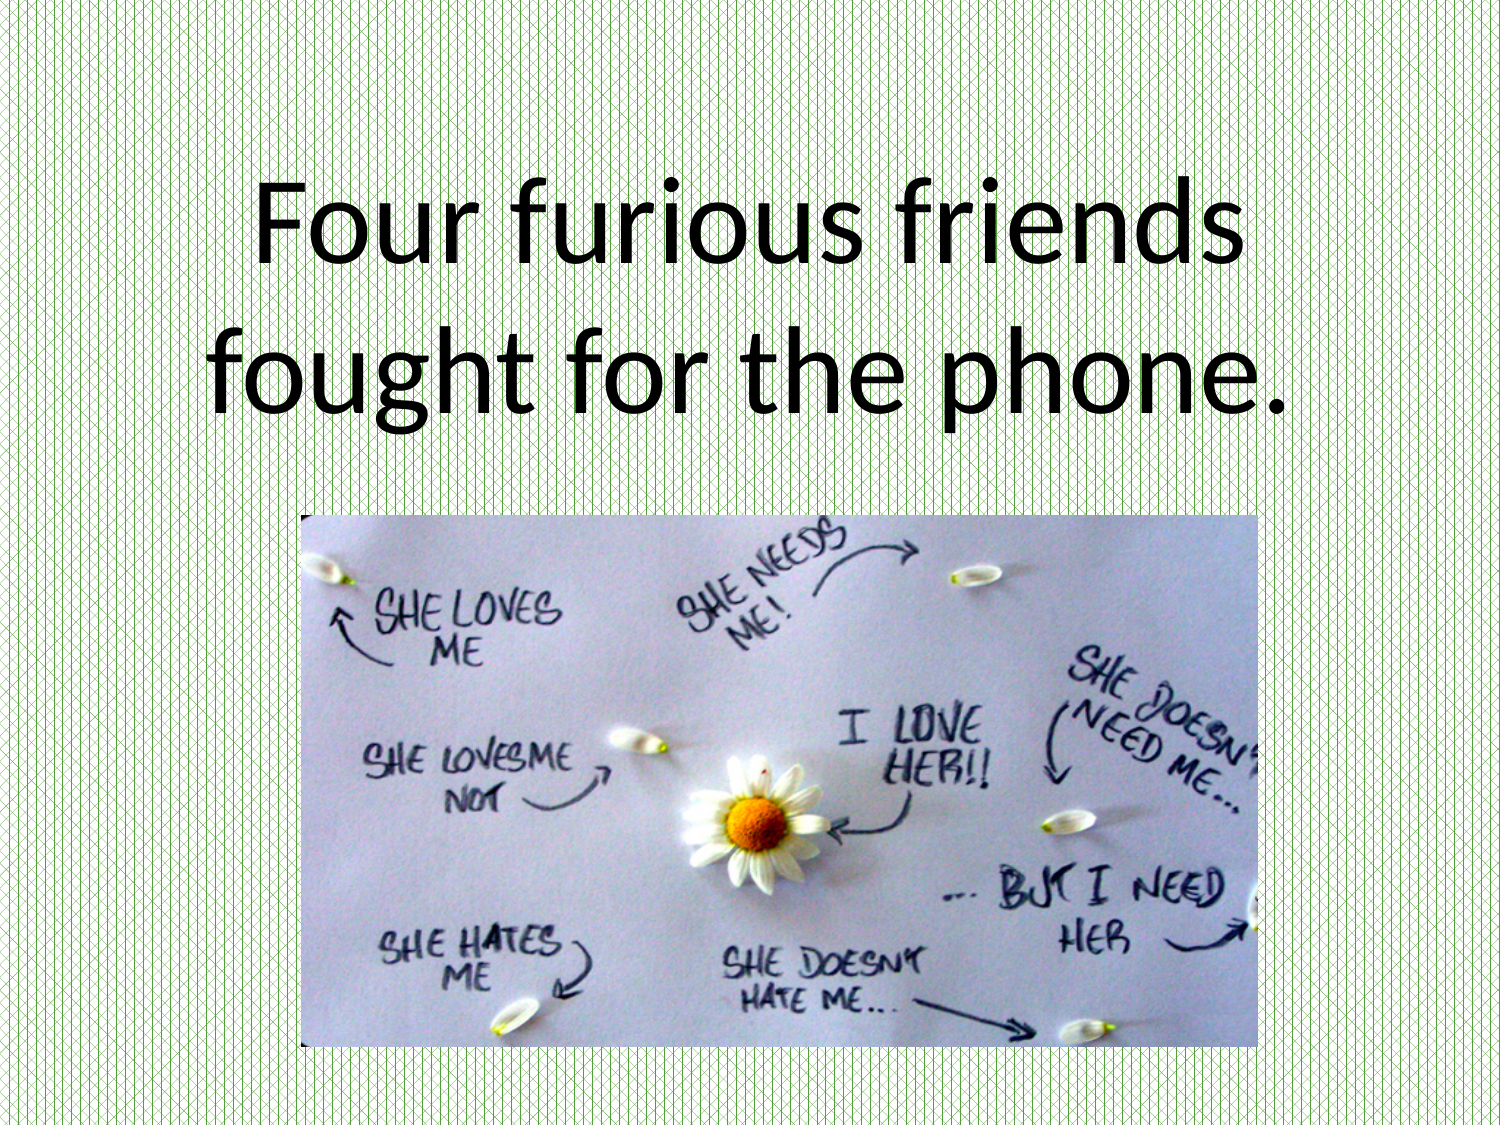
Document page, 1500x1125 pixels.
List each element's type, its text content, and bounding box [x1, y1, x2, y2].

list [300, 514, 1259, 1048]
title Four furious friends fought for the phone. [75, 45, 1425, 233]
